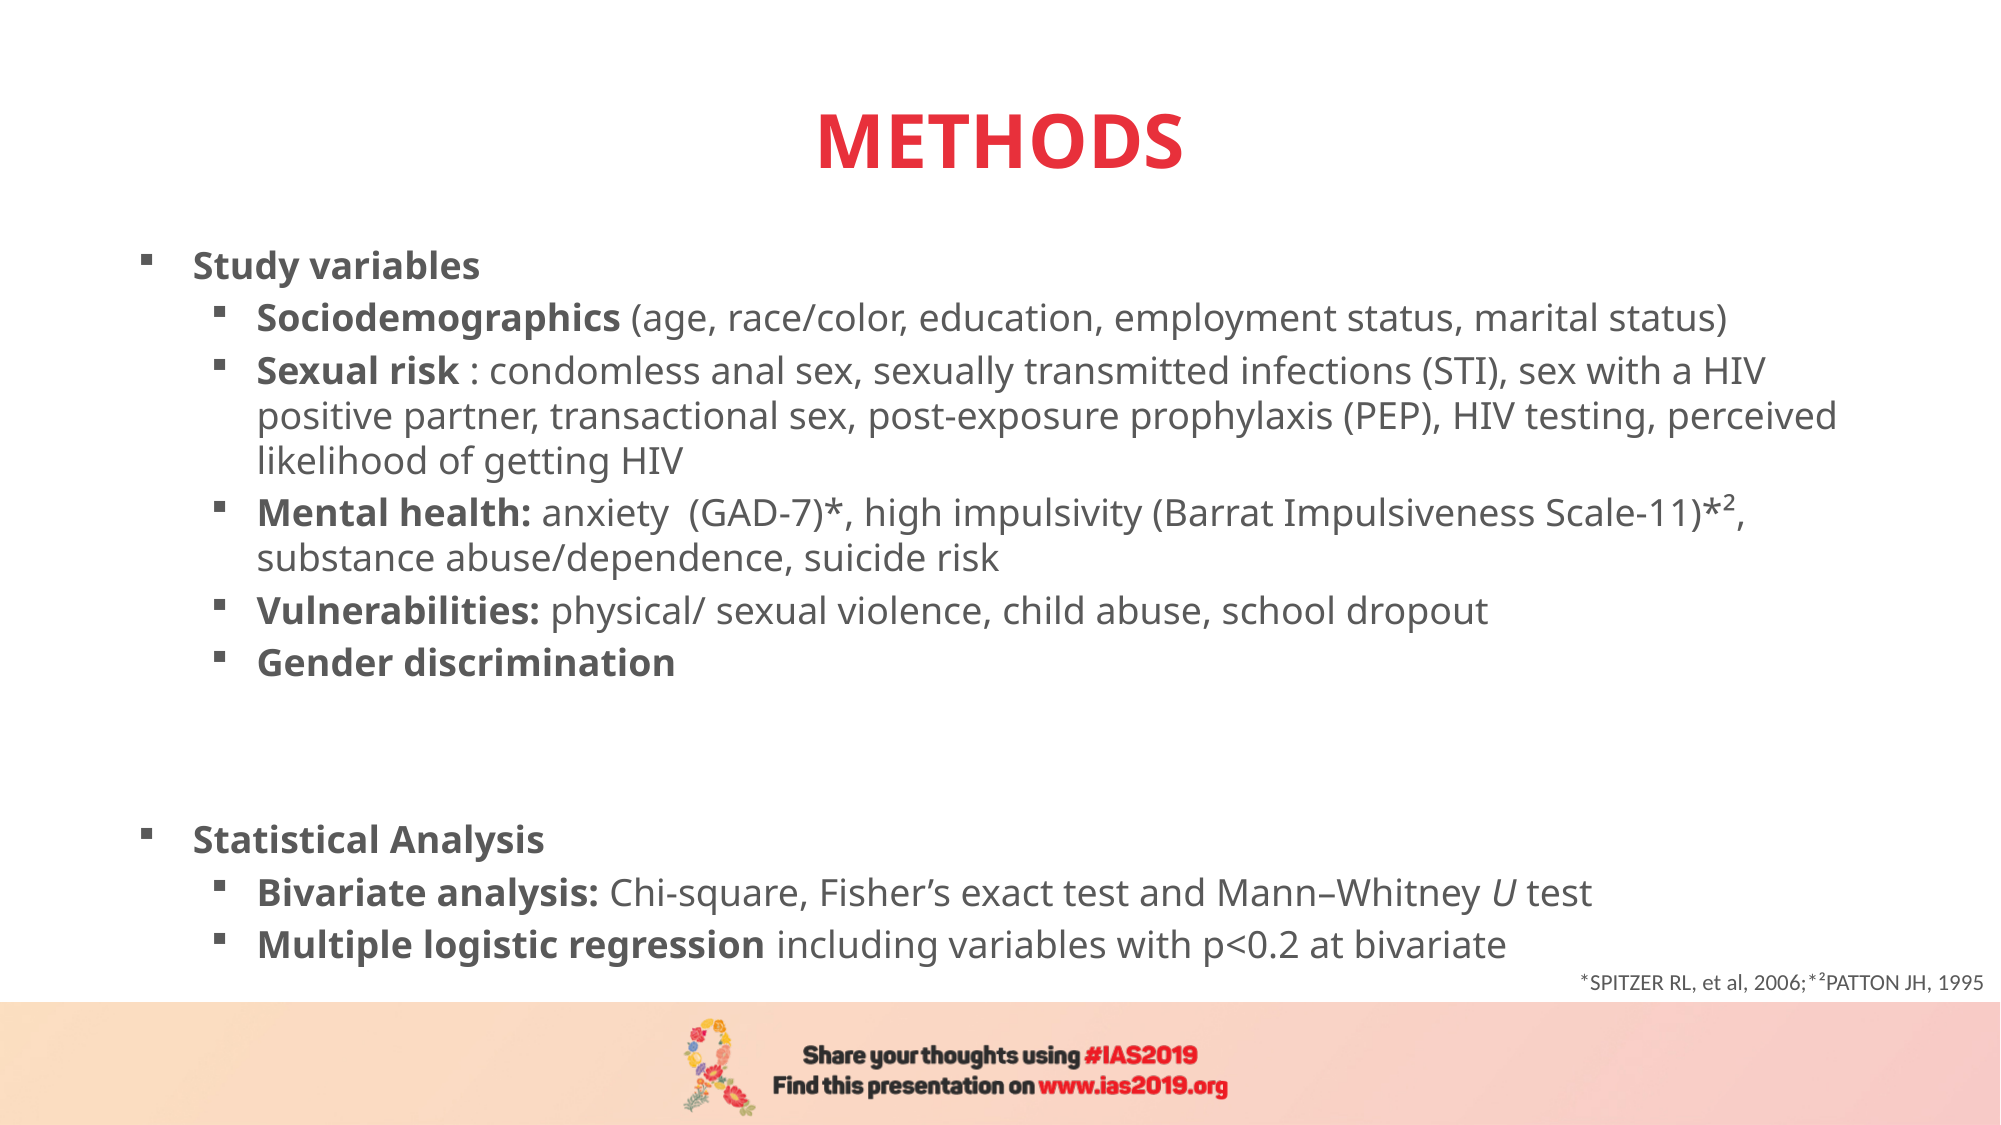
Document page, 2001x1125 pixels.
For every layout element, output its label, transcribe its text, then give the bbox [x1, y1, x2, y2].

list Study variables Sociodemographics (age, race/color, education, employment status, marital status) Sexual risk : condomless anal sex, sexually transmitted infections (STI), sex with a HIV positive partner, transactional sex, post-exposure prophylaxis (PEP), HIV testing, perceived likelihood of getting HIV Mental health: anxiety (GAD-7)*, high impulsivity (Barrat Impulsiveness Scale-11)*², substance abuse/dependence, suicide risk Vulnerabilities: physical/ sexual violence, child abuse, school dropout Gender discrimination Statistical Analysis Bivariate analysis: Chi-square, Fisher’s exact test and Mann–Whitney U test Multiple logistic regression including variables with p<0.2 at bivariate [123, 234, 1877, 977]
title METHODS [123, 45, 1877, 233]
picture [0, 1002, 2001, 1125]
text_box *SPITZER RL, et al, 2006;*²PATTON JH, 1995 [297, 960, 2000, 1003]
